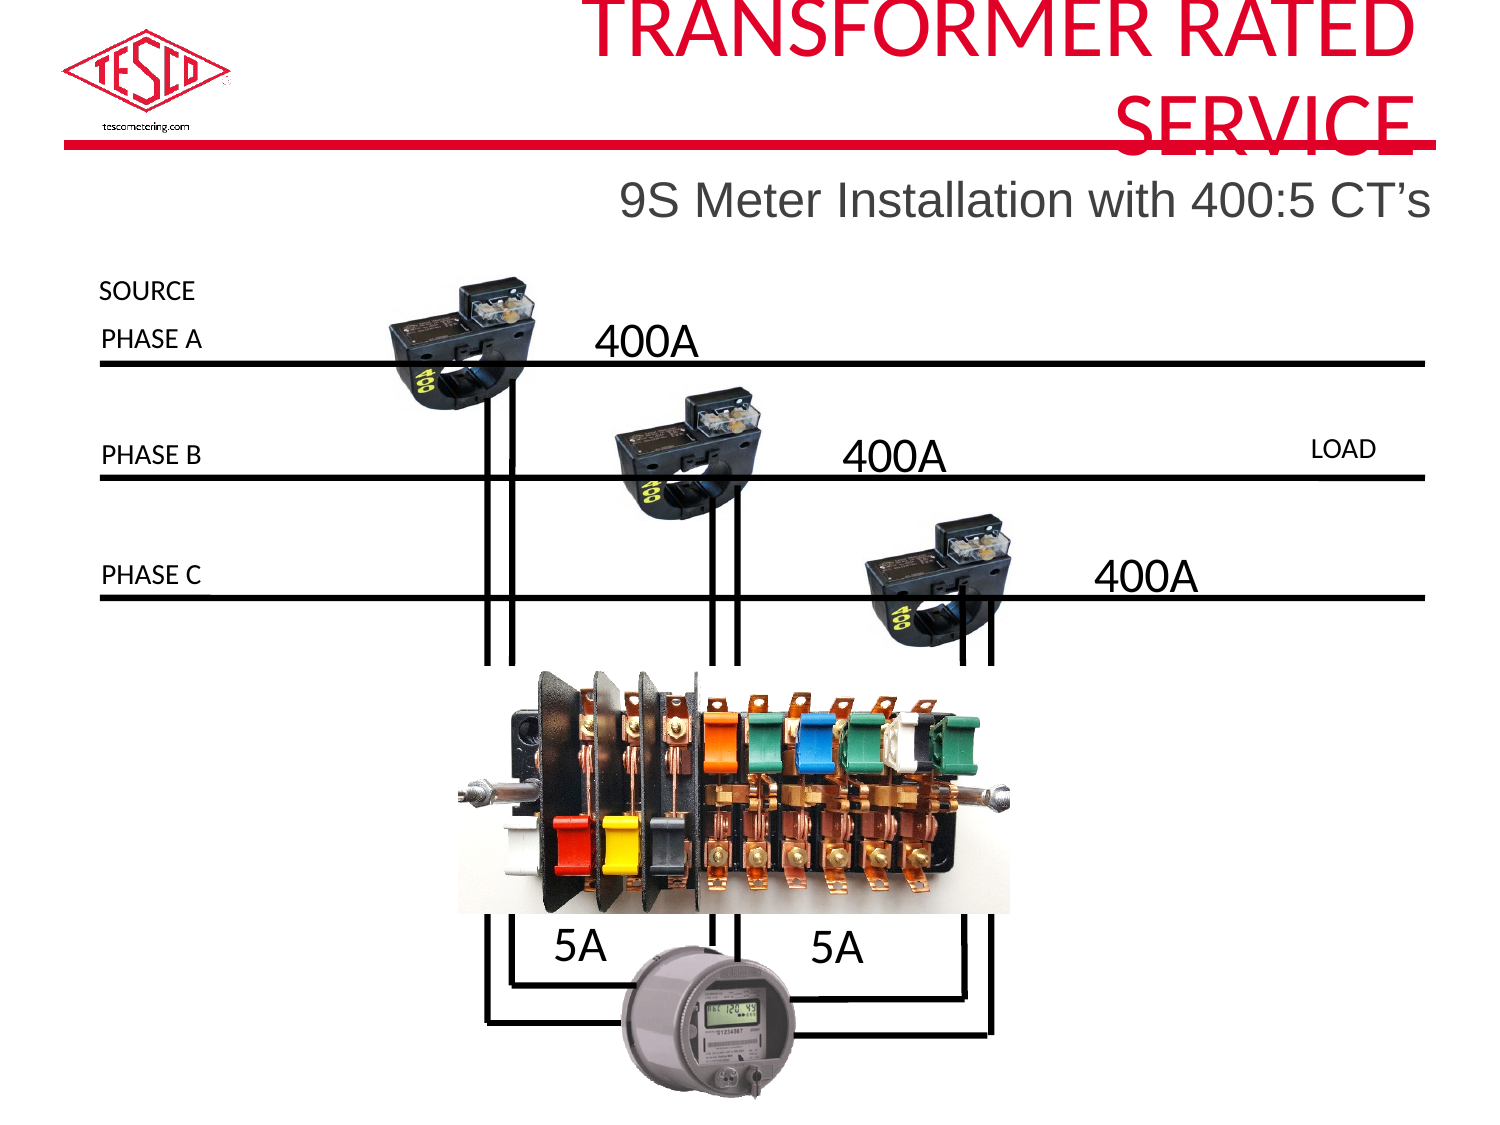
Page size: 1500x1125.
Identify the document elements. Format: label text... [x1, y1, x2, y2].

picture [862, 512, 1013, 648]
picture [386, 275, 537, 411]
picture [61, 29, 231, 133]
text_box PHASE B [70, 427, 233, 478]
text_box SOURCE [66, 263, 229, 314]
picture [458, 666, 1010, 914]
text_box 5A [786, 914, 887, 982]
title Transformer Rated Service [249, 75, 1433, 188]
text_box 5A [530, 914, 630, 979]
picture [620, 945, 796, 1100]
text_box PHASE A [70, 311, 233, 362]
text_box 9S Meter Installation with 400:5 CT’s [525, 160, 1500, 235]
text_box LOAD [1262, 421, 1425, 472]
text_box 400A [559, 300, 735, 375]
text_box 400A [806, 415, 982, 491]
text_box PHASE C [70, 547, 233, 598]
text_box 400A [1058, 535, 1234, 611]
picture [612, 385, 763, 521]
